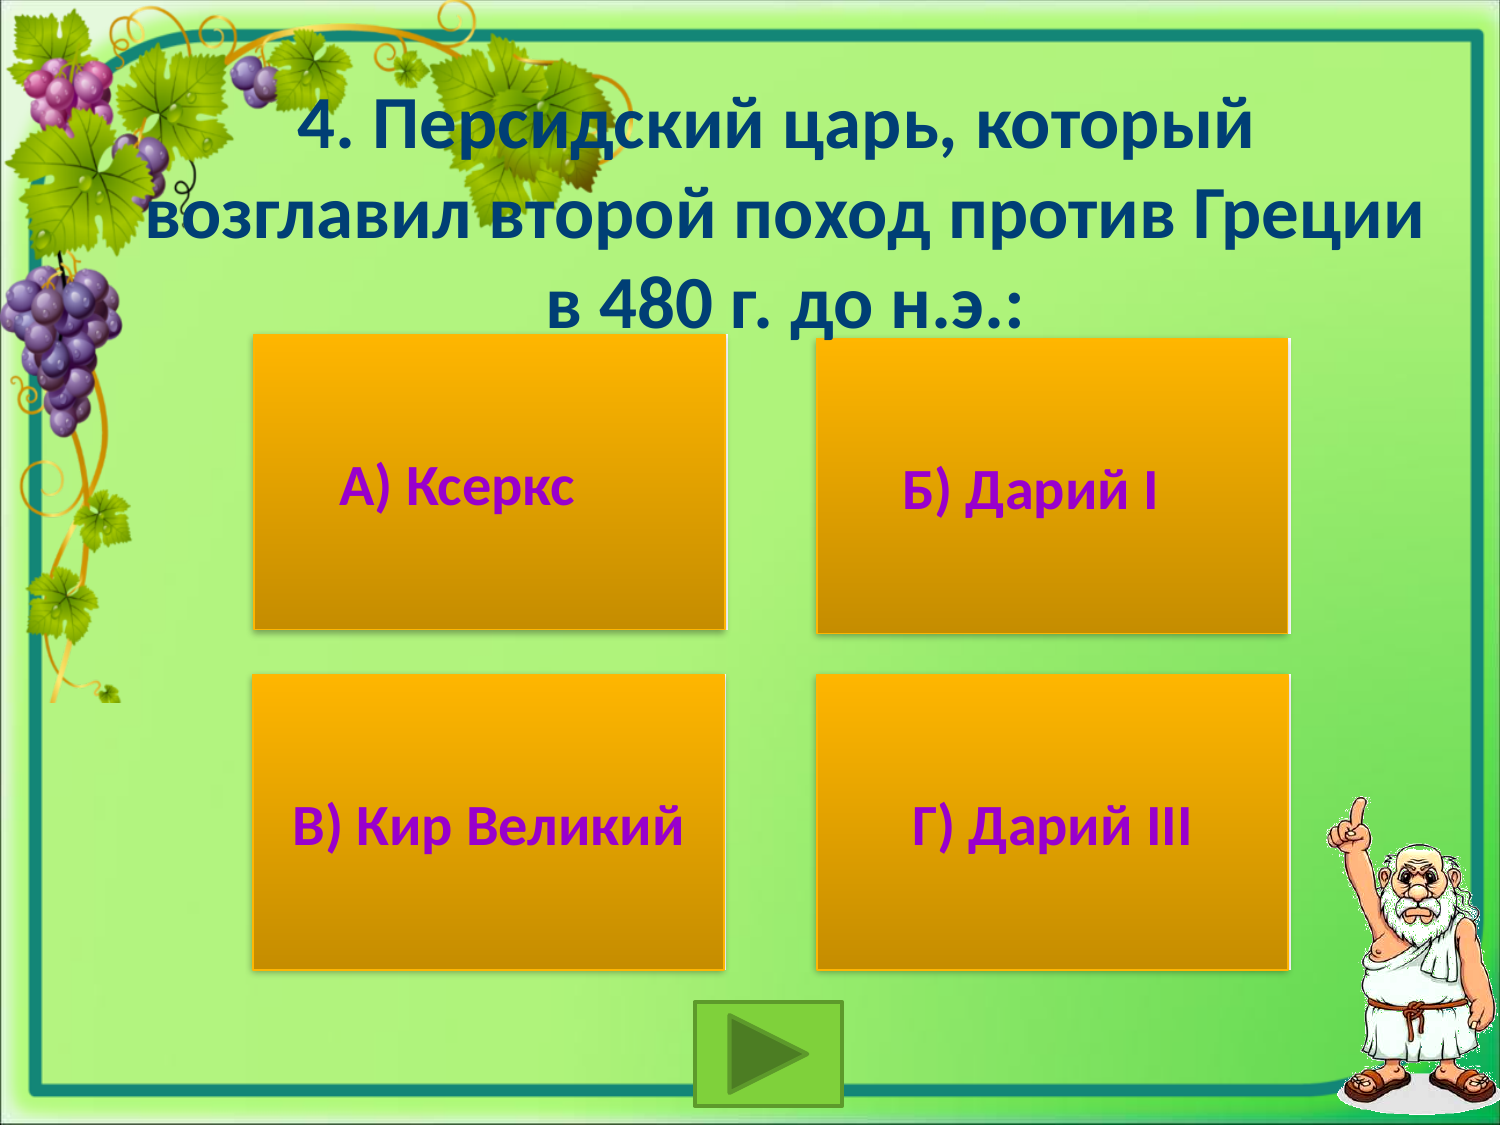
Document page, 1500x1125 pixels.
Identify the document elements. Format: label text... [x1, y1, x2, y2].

picture [0, 0, 1500, 1125]
text_box [693, 1000, 844, 1108]
text_box 4. Персидский царь, который возглавил второй поход против Греции в 480 г. до н.э.: [123, 66, 1447, 352]
